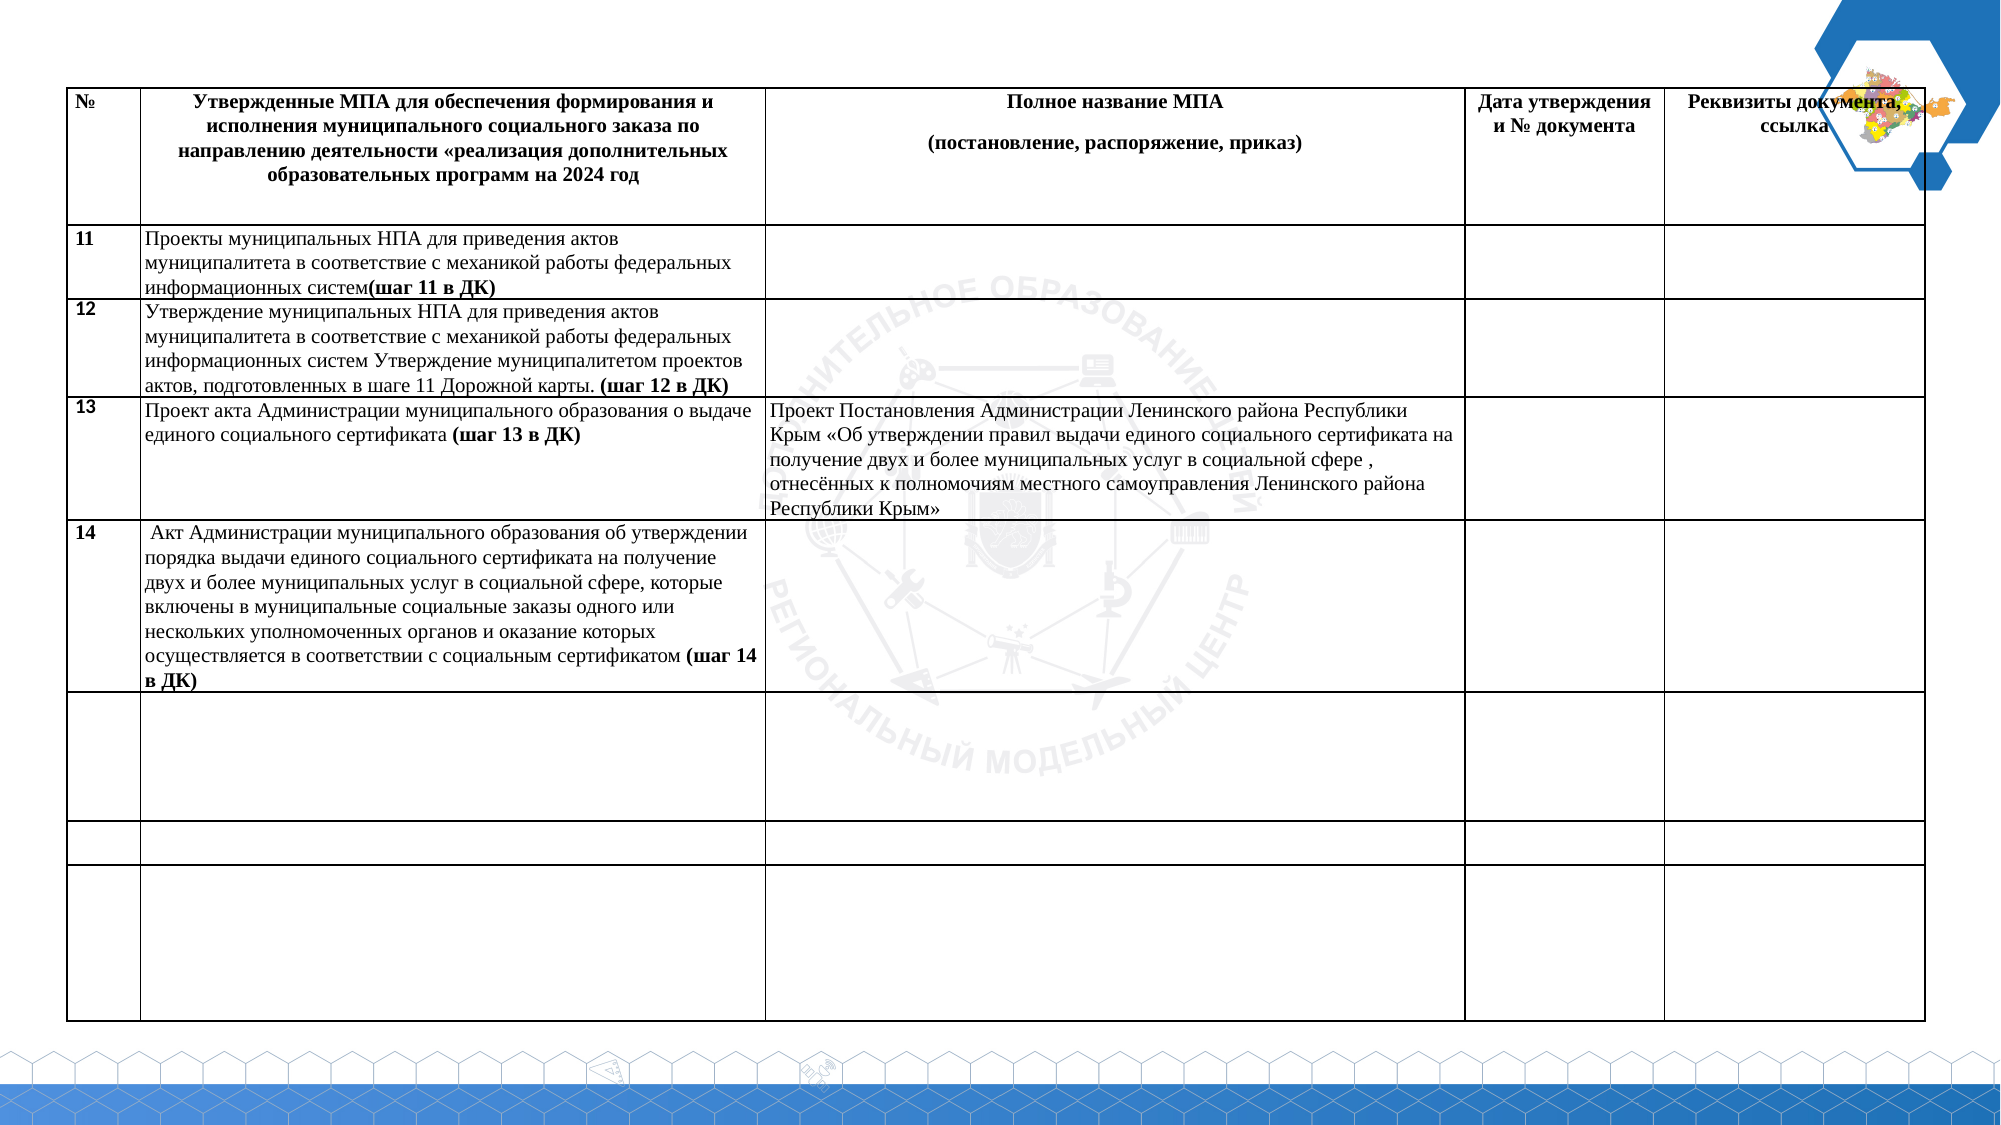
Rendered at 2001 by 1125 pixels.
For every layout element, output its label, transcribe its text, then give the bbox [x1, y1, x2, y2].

table_header Утвержденные МПА для обеспечения формирования и исполнения муниципального социального заказа по направлению деятельности «реализация дополнительных образовательных программ на 2024 год [141, 89, 765, 224]
table_cell [141, 693, 765, 820]
table_cell [1665, 398, 1924, 519]
table_cell [1466, 693, 1664, 820]
table_cell Проекты муниципальных НПА для приведения актов муниципалитета в соответствие с механикой работы федеральных информационных систем(шаг 11 в ДК) [141, 226, 765, 298]
table_cell [1466, 866, 1664, 1020]
table_cell [68, 822, 140, 864]
table_cell [1665, 300, 1924, 396]
table_cell [68, 693, 140, 820]
table_cell [1665, 822, 1924, 864]
table_cell [1466, 300, 1664, 396]
table_cell [1665, 866, 1924, 1020]
table_cell [1665, 226, 1924, 298]
picture [0, 0, 2001, 1125]
table_cell [766, 521, 1464, 691]
table_cell [766, 822, 1464, 864]
table_cell Проект Постановления Администрации Ленинского района Республики Крым «Об утверждении правил выдачи единого социального сертификата на получение двух и более муниципальных услуг в социальной сфере , отнесённых к полномочиям местного самоуправления Ленинского района Республики Крым» [766, 398, 1464, 519]
table_cell 11 [68, 226, 140, 298]
table_cell [141, 822, 765, 864]
table_cell [1466, 226, 1664, 298]
table_cell [766, 300, 1464, 396]
table_cell 13 [68, 398, 140, 519]
table_cell [68, 866, 140, 1020]
table_cell [766, 226, 1464, 298]
table_cell 12 [68, 300, 140, 396]
table_cell [1665, 693, 1924, 820]
table_cell [766, 866, 1464, 1020]
table_header Дата утверждения и № документа [1466, 89, 1664, 224]
table_cell Проект акта Администрации муниципального образования о выдаче единого социального сертификата (шаг 13 в ДК) [141, 398, 765, 519]
table_cell [1466, 822, 1664, 864]
table_header Реквизиты документа, ссылка [1665, 89, 1924, 224]
table_cell [1466, 521, 1664, 691]
table_header № [68, 89, 140, 224]
table_cell Утверждение муниципальных НПА для приведения актов муниципалитета в соответствие с механикой работы федеральных информационных систем Утверждение муниципалитетом проектов актов, подготовленных в шаге 11 Дорожной карты. (шаг 12 в ДК) [141, 300, 765, 396]
table_cell [1665, 521, 1924, 691]
table_cell Акт Администрации муниципального образования об утверждении порядка выдачи единого социального сертификата на получение двух и более муниципальных услуг в социальной сфере, которые включены в муниципальные социальные заказы одного или нескольких уполномоченных органов и оказание которых осуществляется в соответствии с социальным сертификатом (шаг 14 в ДК) [141, 521, 765, 691]
table_cell 14 [68, 521, 140, 691]
table_cell [1466, 398, 1664, 519]
table_cell [766, 693, 1464, 820]
table_cell [141, 866, 765, 1020]
table_header Полное название МПА (постановление, распоряжение, приказ) [766, 89, 1464, 224]
